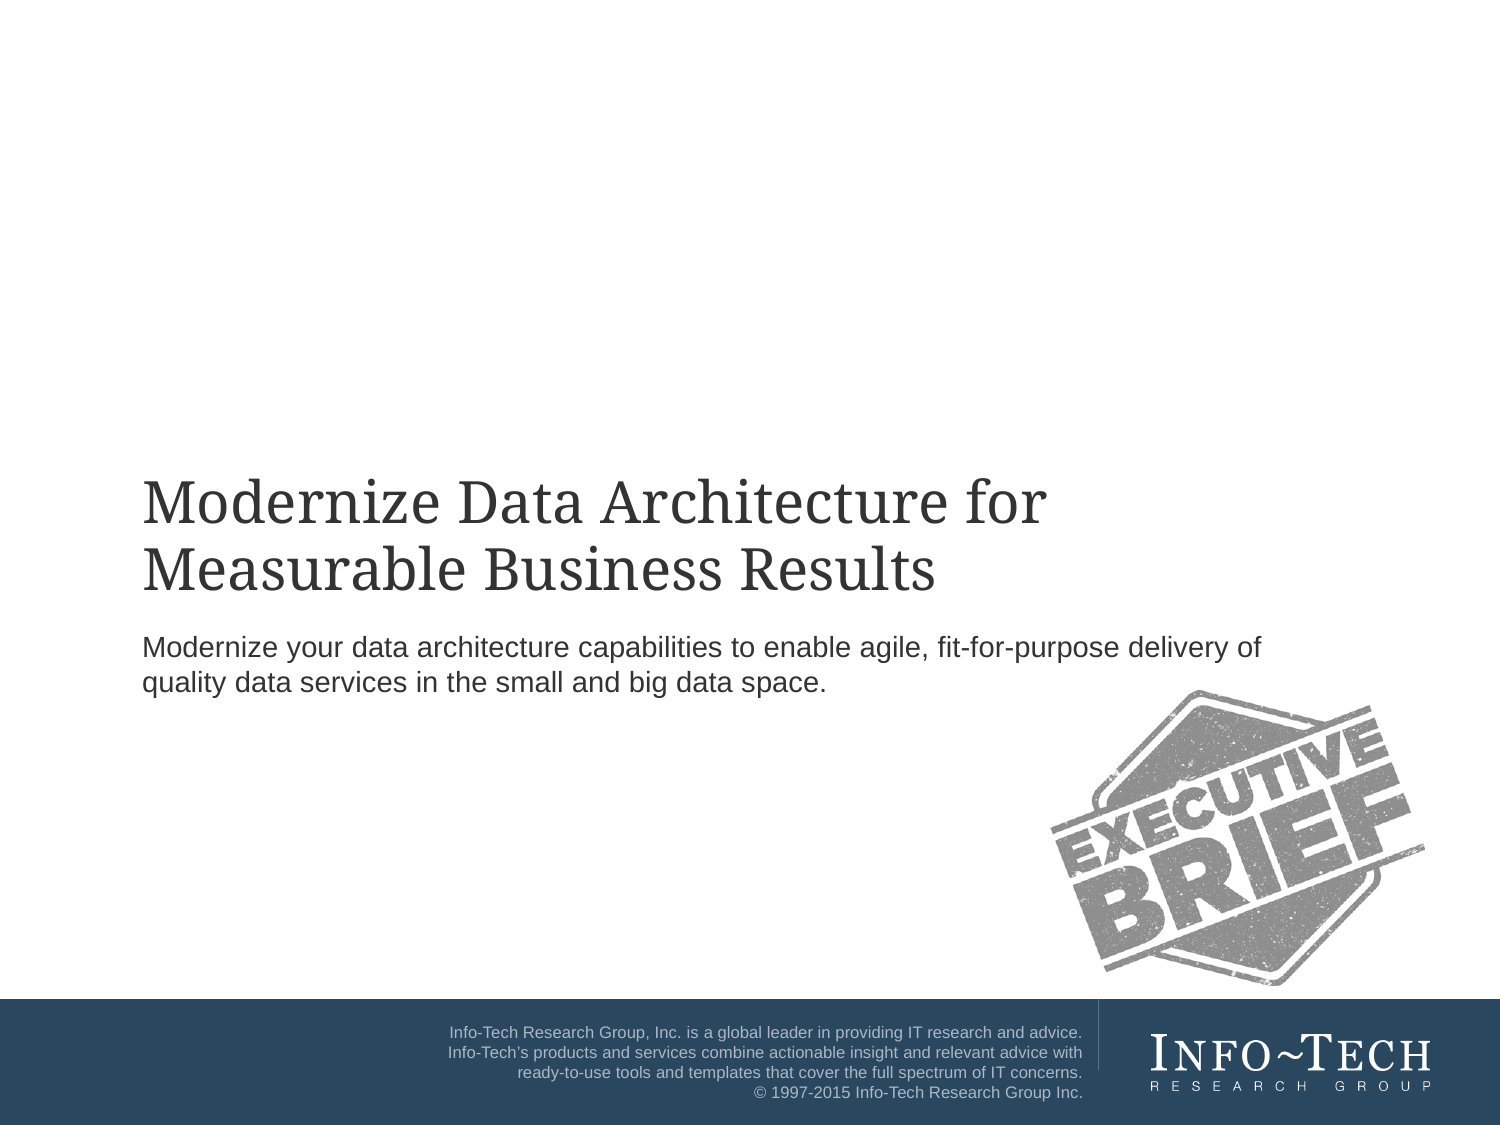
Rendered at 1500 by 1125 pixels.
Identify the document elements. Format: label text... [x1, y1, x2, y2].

picture [1151, 1034, 1430, 1091]
list Modernize your data architecture capabilities to enable agile, fit-for-purpose delivery of quality data services in the small and big data space. [126, 620, 1353, 705]
picture [1050, 690, 1425, 986]
list Modernize Data Architecture for Measurable Business Results [126, 461, 1351, 570]
